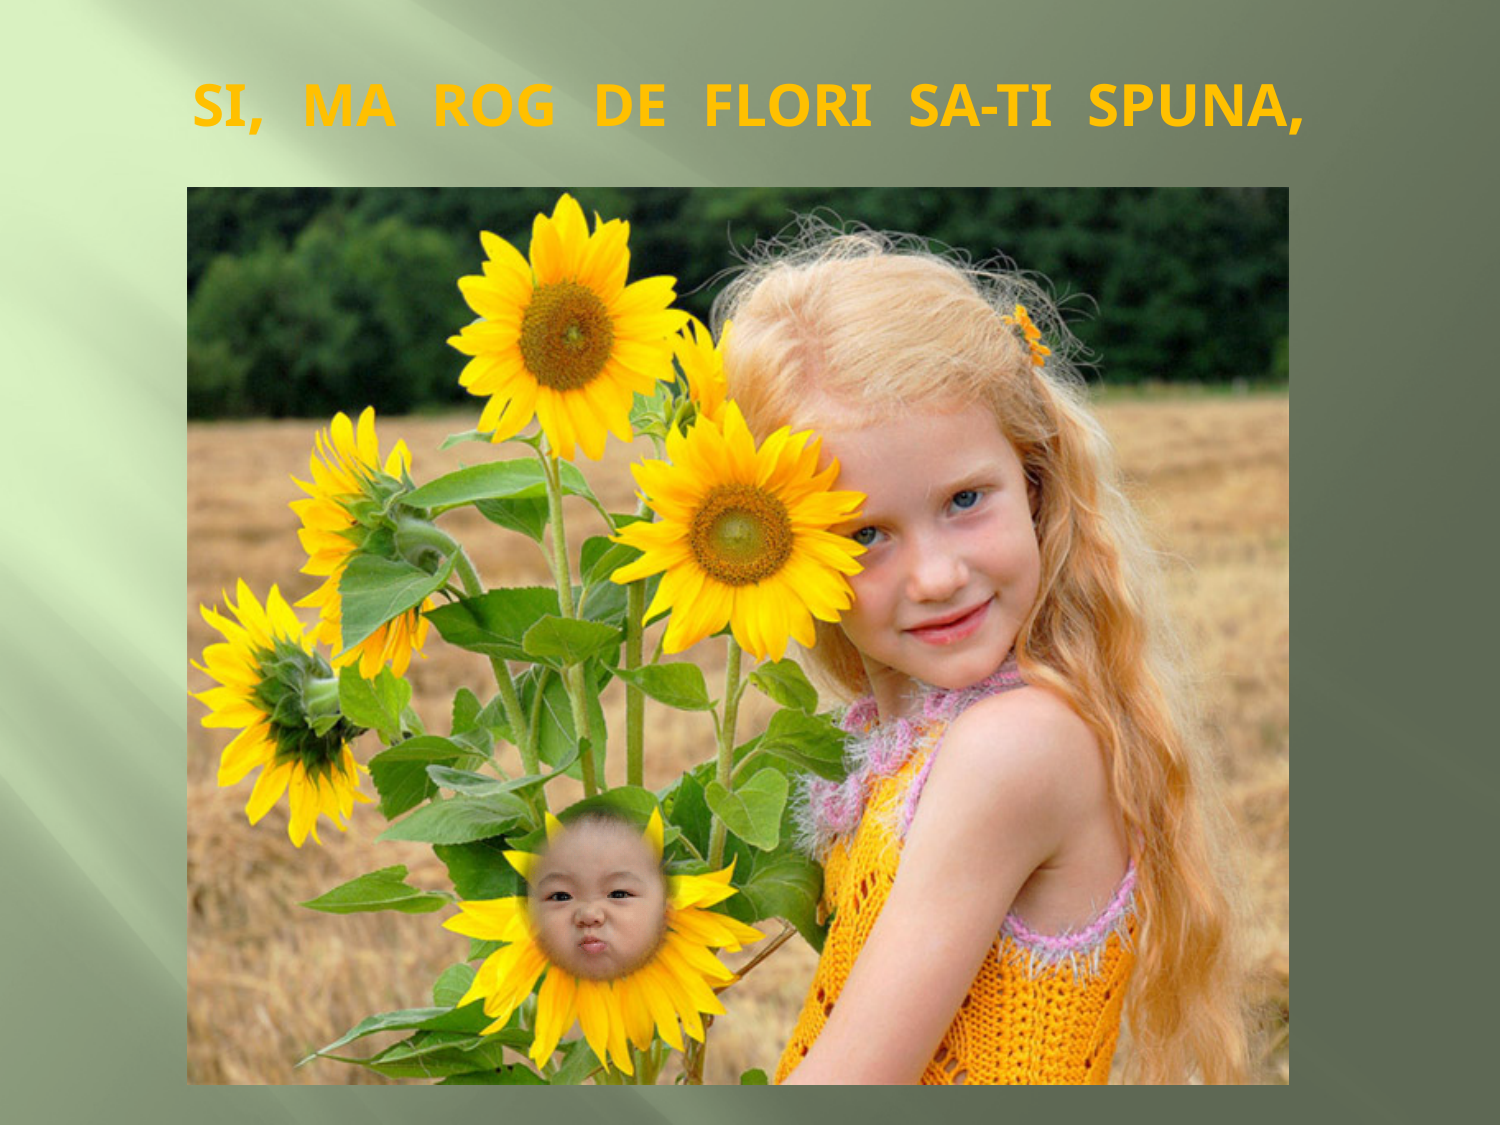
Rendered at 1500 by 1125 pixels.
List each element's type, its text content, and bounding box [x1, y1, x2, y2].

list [187, 187, 1290, 1085]
picture [503, 784, 694, 1001]
title SI, MA ROG DE FLORI SA-TI SPUNA, [75, 70, 1425, 129]
